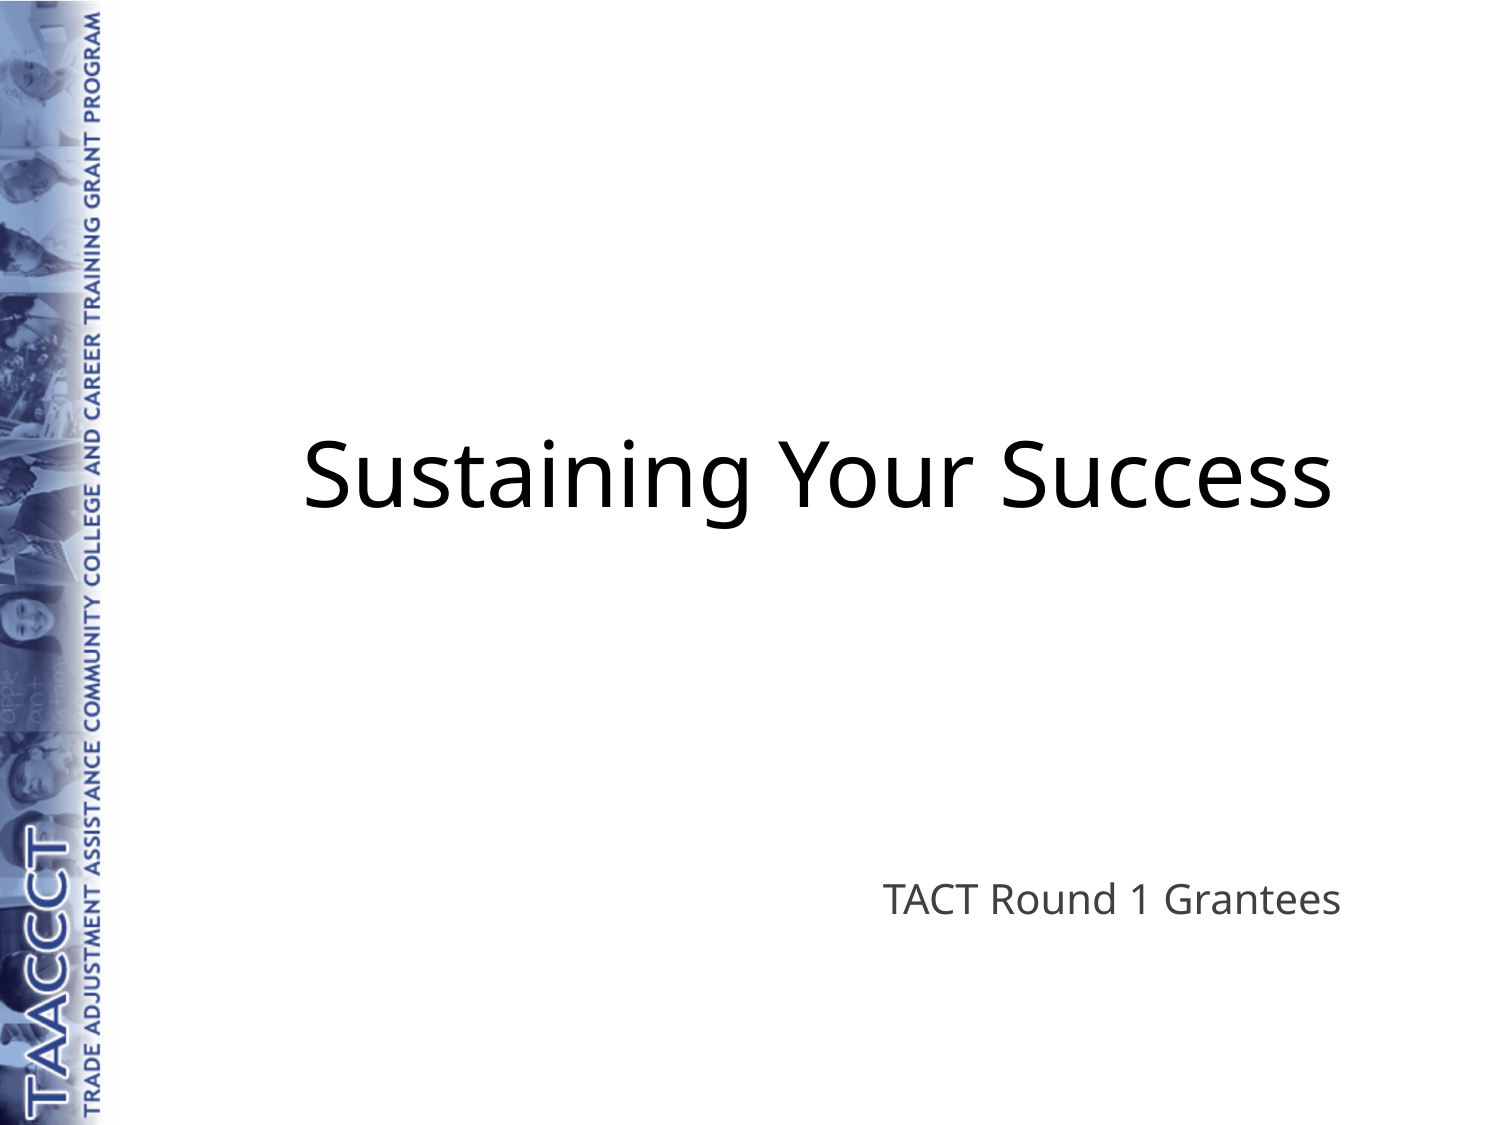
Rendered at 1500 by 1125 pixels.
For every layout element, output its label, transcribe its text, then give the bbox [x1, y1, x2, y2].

picture [0, 2, 113, 1125]
list TACT Round 1 Grantees [125, 774, 1357, 1022]
title Sustaining Your Success [75, 350, 1350, 592]
